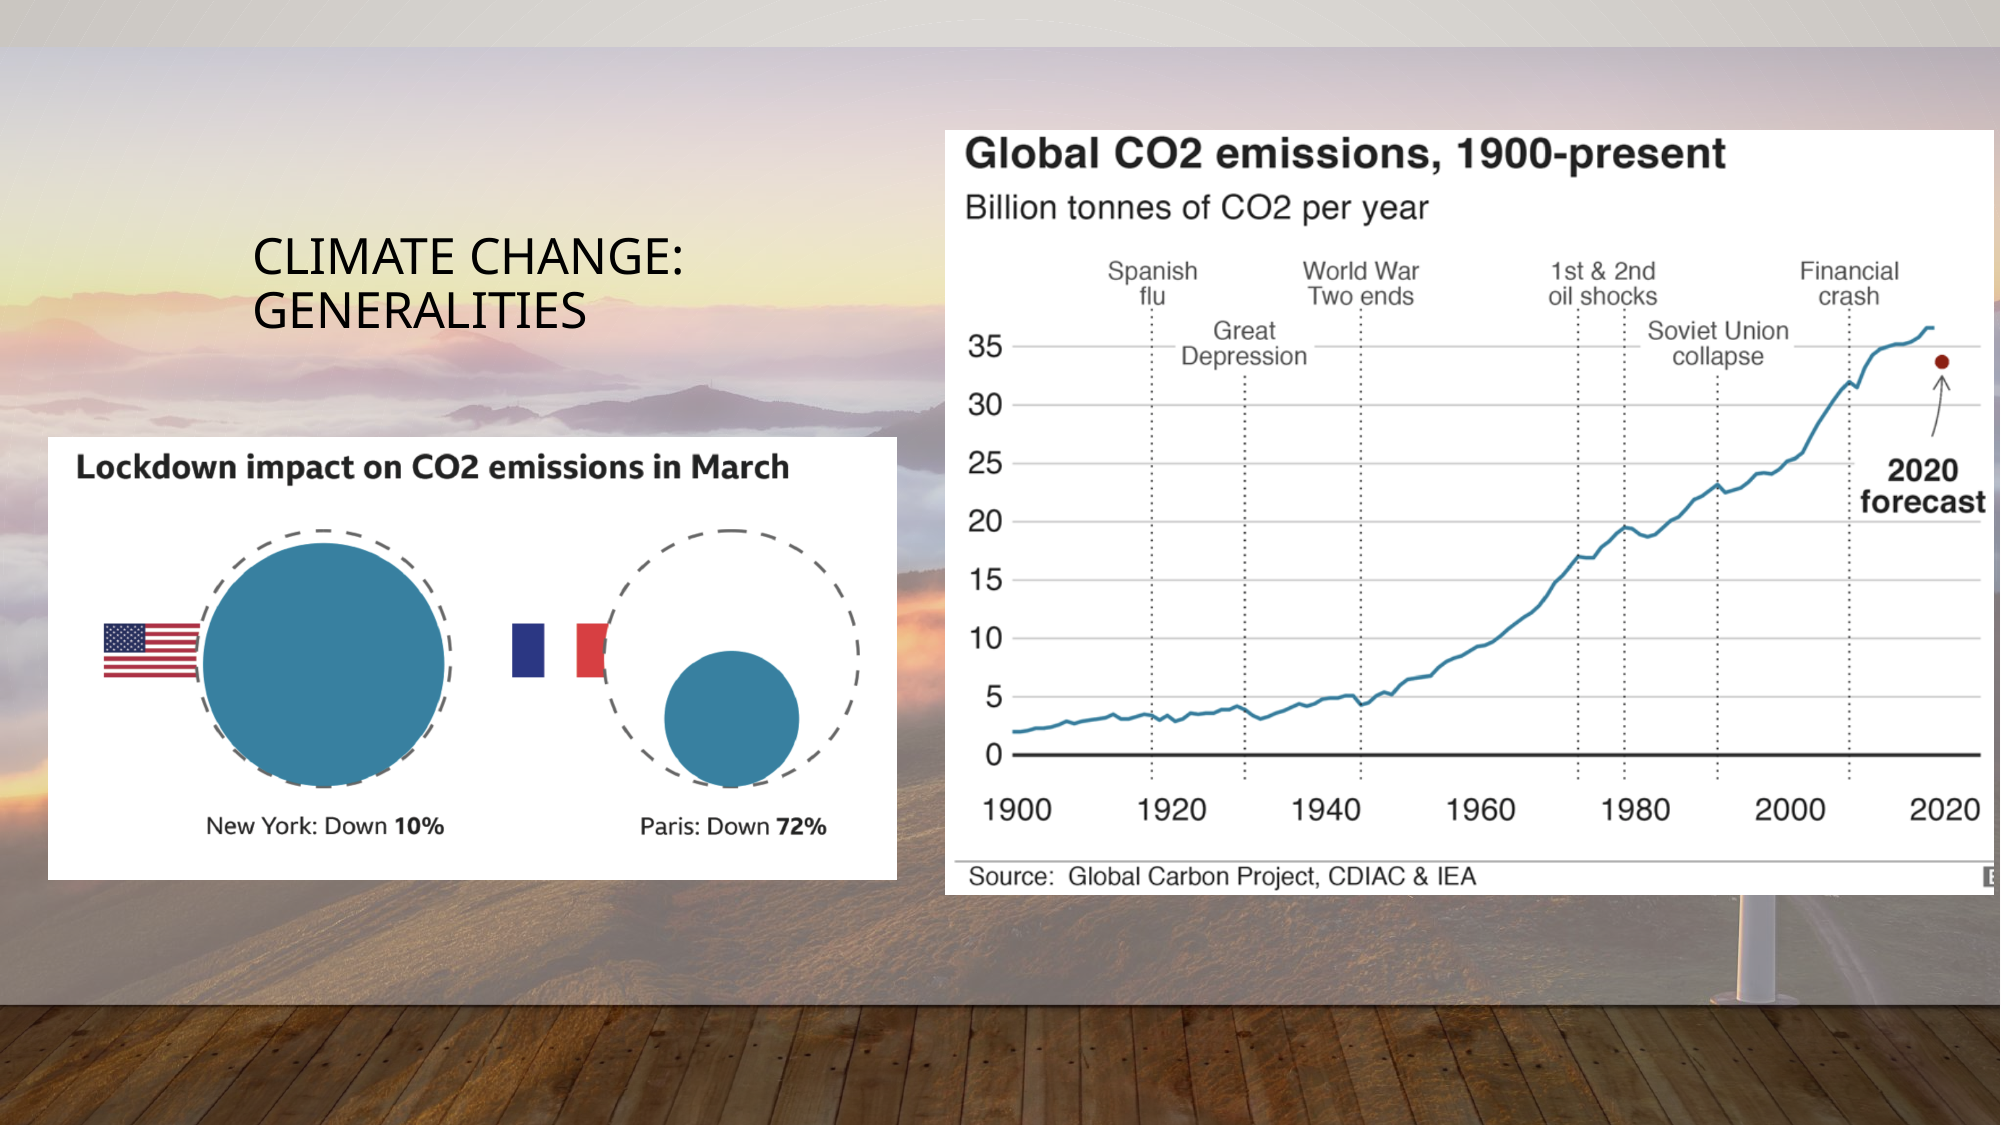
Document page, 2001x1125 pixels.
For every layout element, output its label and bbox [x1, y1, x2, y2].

picture [0, 46, 2000, 1125]
list [944, 130, 1994, 895]
